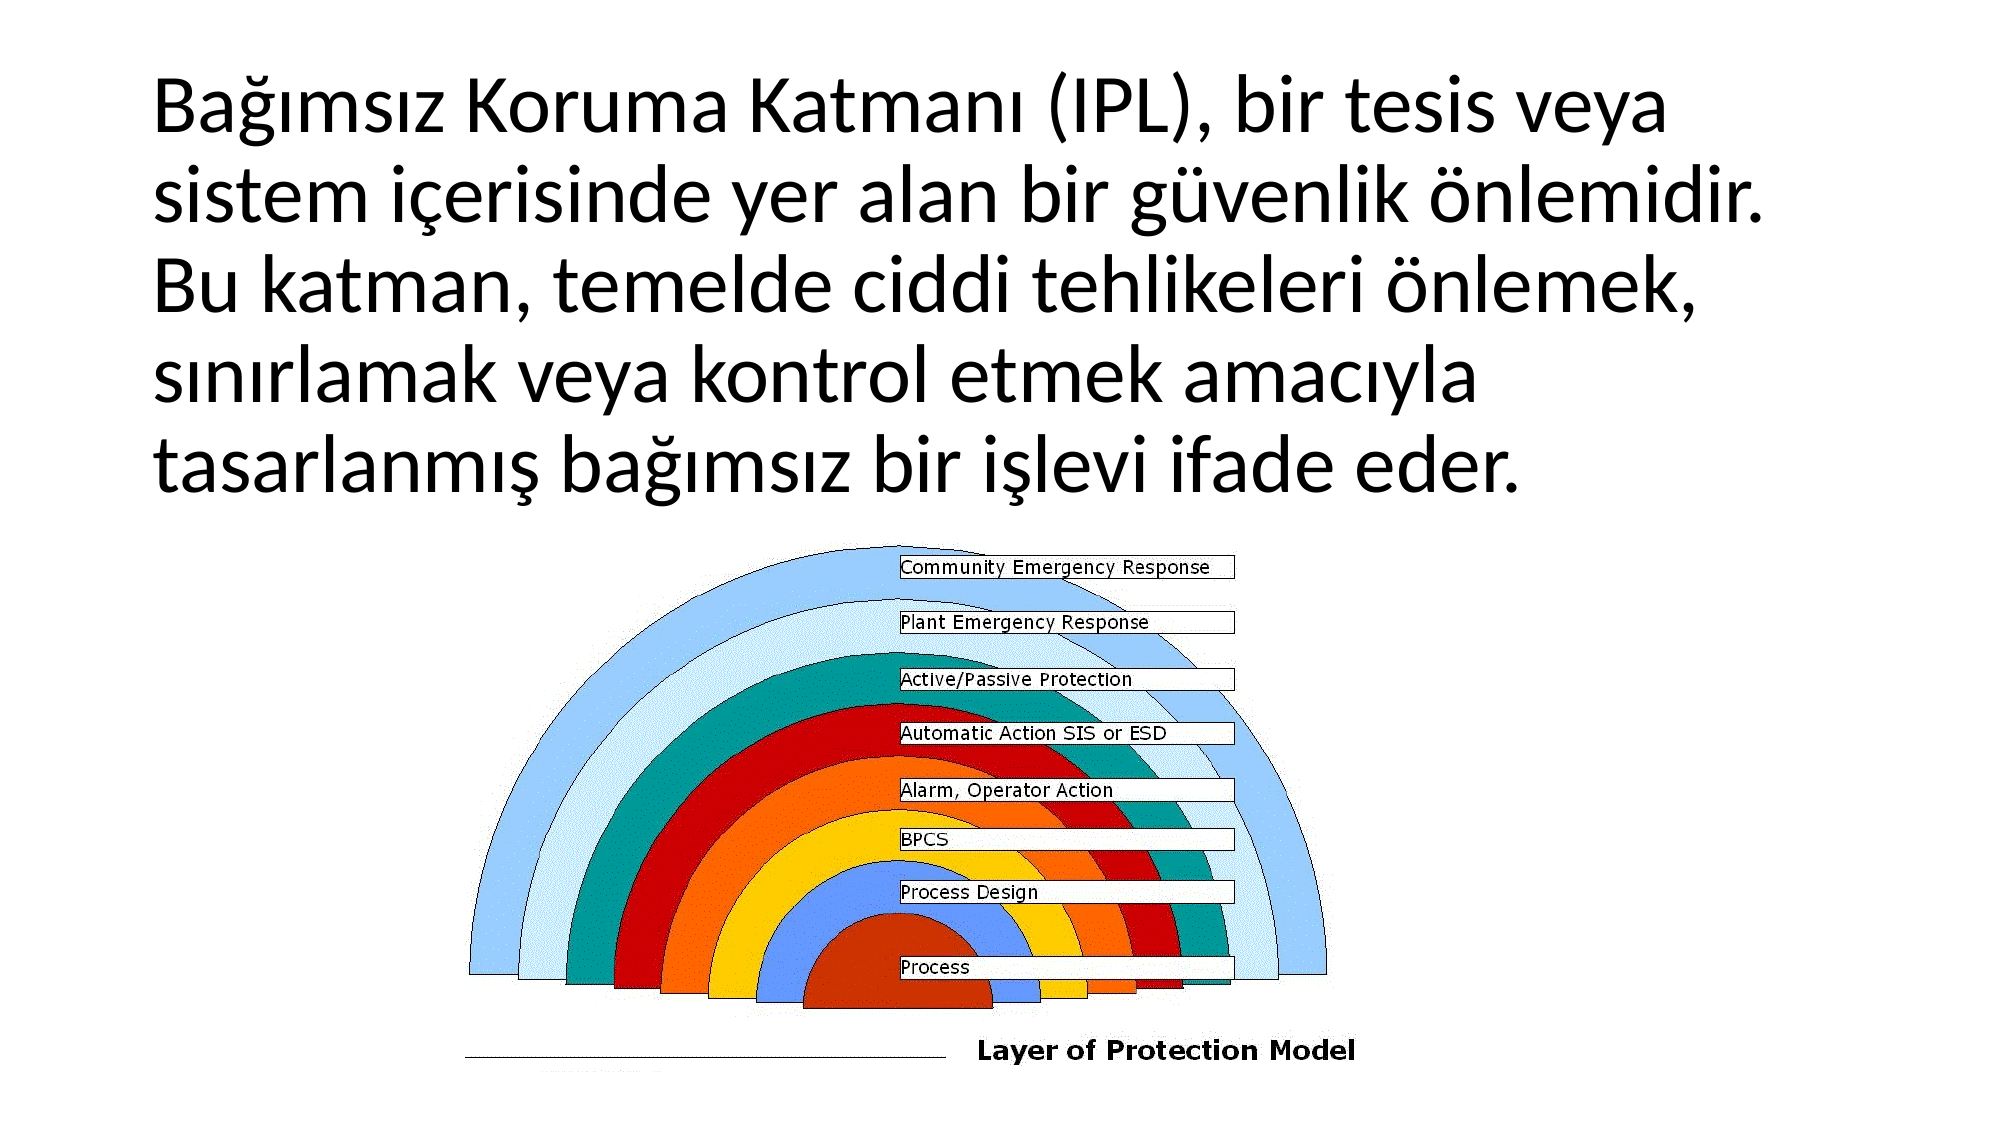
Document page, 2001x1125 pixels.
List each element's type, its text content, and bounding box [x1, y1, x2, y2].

picture [464, 515, 1362, 1072]
list Bağımsız Koruma Katmanı (IPL), bir tesis veya sistem içerisinde yer alan bir güvenlik önlemidir. Bu katman, temelde ciddi tehlikeleri önlemek, sınırlamak veya kontrol etmek amacıyla tasarlanmış bağımsız bir işlevi ifade eder. [137, 53, 1863, 1014]
